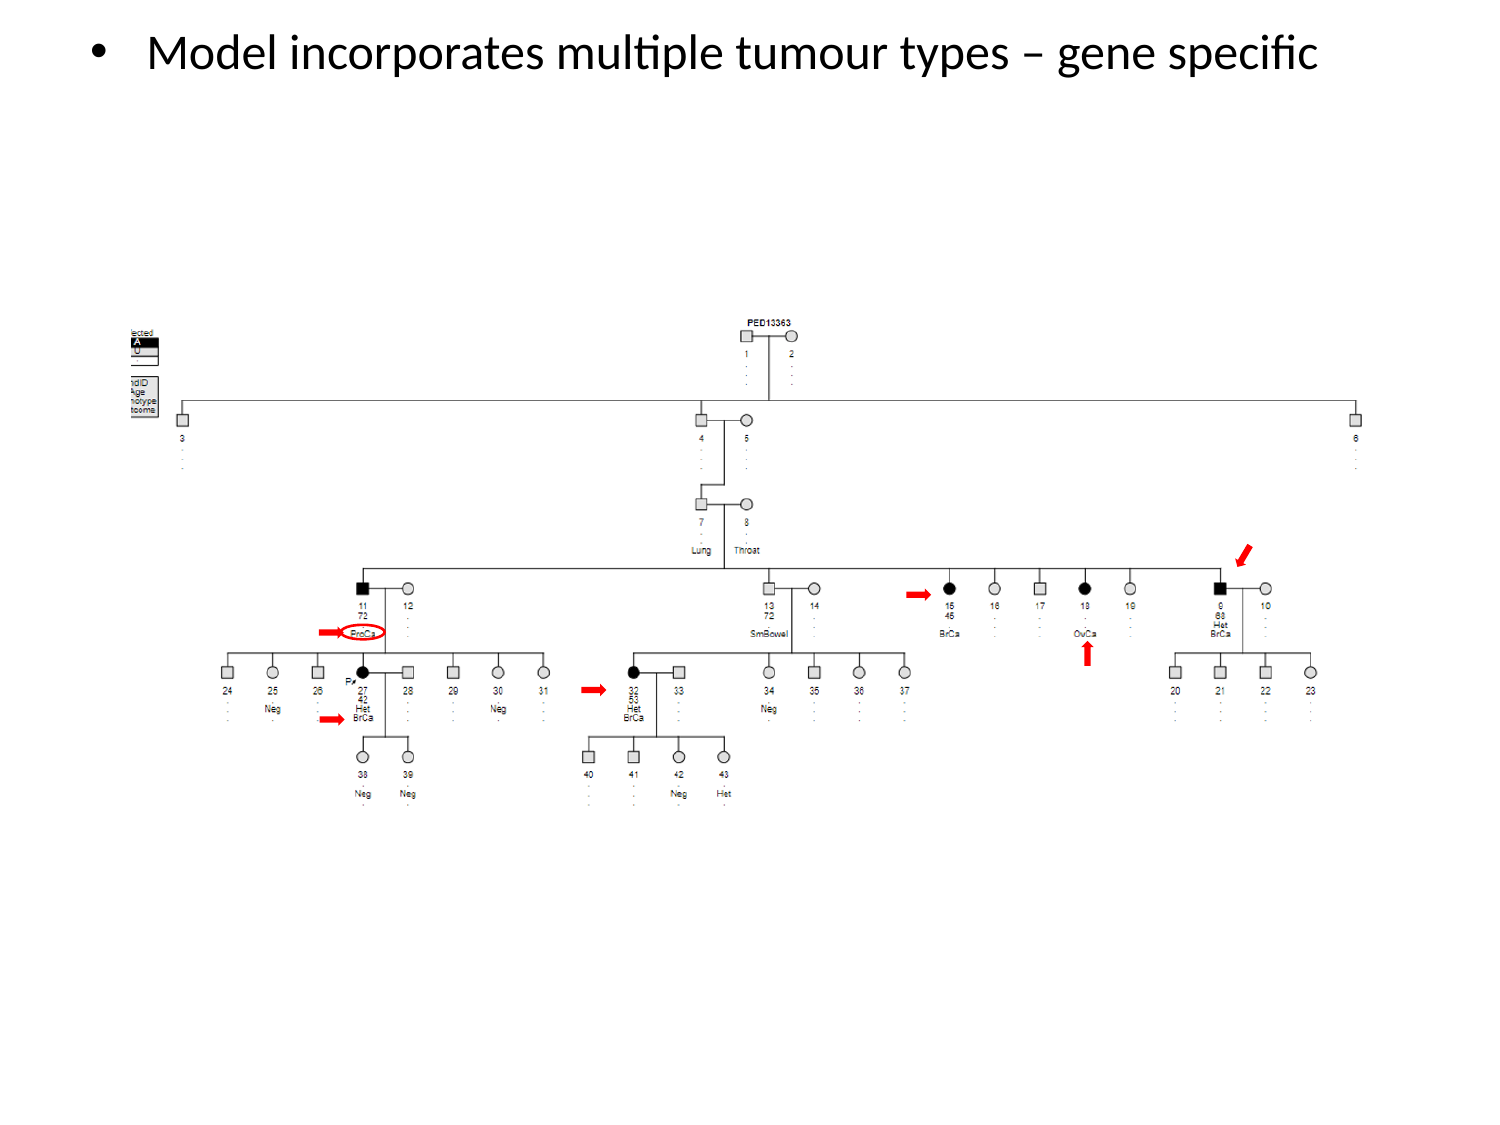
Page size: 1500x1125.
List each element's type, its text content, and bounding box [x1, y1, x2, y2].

list Model incorporates multiple tumour types – gene specific [75, 12, 1425, 755]
picture [131, 311, 1369, 813]
